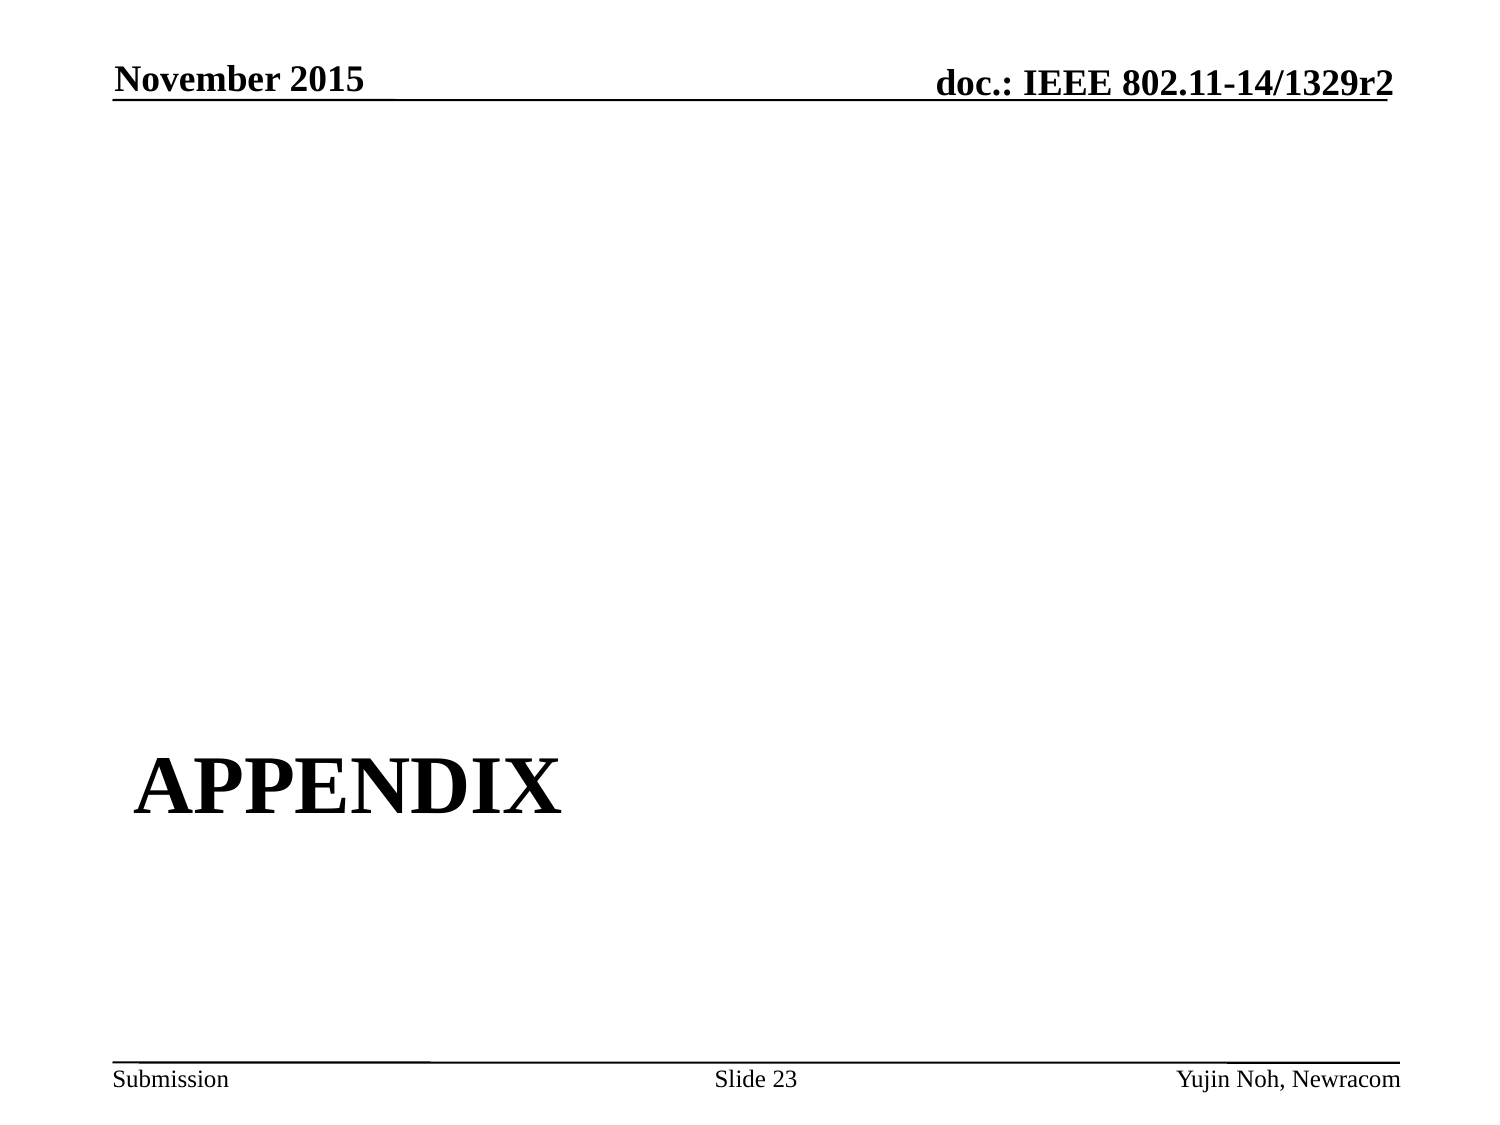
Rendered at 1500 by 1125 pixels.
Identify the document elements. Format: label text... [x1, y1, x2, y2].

slide_number Slide 23 [712, 1061, 800, 1123]
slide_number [114, 54, 423, 100]
footer Yujin Noh, Newracom [878, 1061, 1402, 1093]
title APPENDIX [118, 722, 1394, 947]
